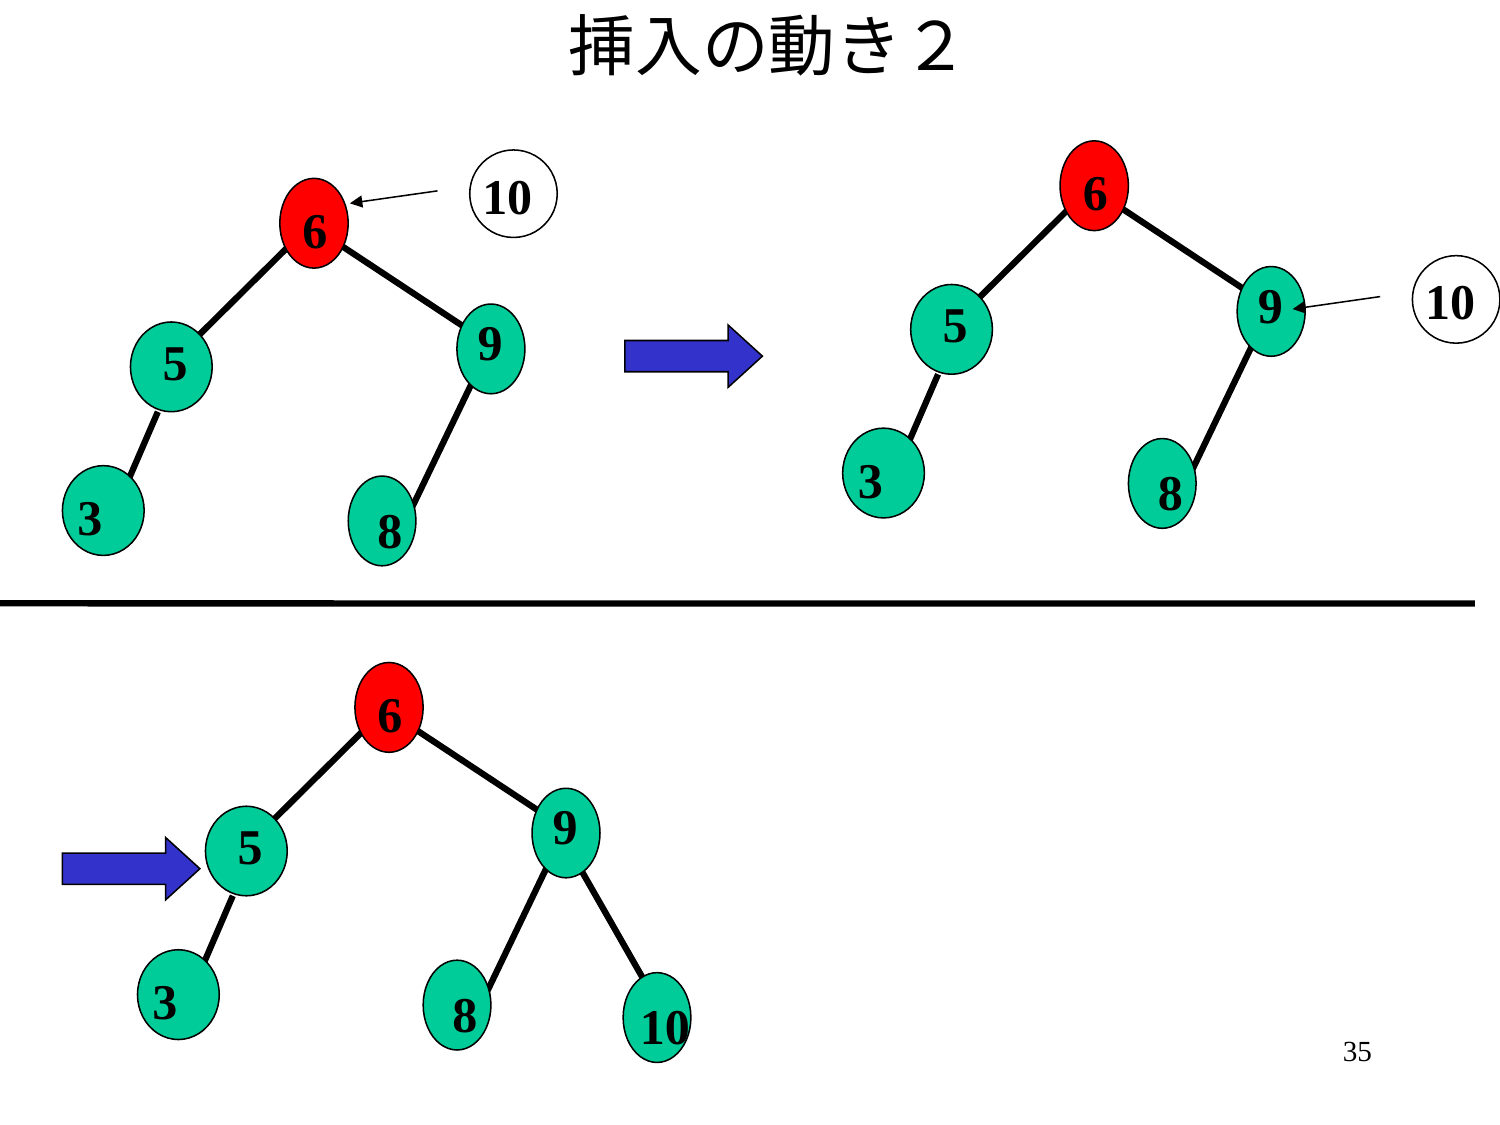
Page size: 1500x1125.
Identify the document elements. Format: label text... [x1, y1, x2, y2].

text_box [354, 679, 362, 735]
text_box [540, 863, 592, 878]
text_box [532, 809, 537, 857]
text_box [62, 837, 200, 900]
text_box [366, 662, 412, 674]
text_box 10 [625, 987, 705, 1063]
text_box 9 [537, 787, 593, 863]
text_box [632, 972, 682, 987]
text_box 3 [137, 962, 193, 1038]
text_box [62, 178, 526, 567]
text_box 5 [222, 806, 278, 882]
text_box [1435, 338, 1477, 344]
slide_number 35 [1074, 1024, 1388, 1101]
text_box [1433, 255, 1479, 262]
text_box [548, 166, 558, 221]
text_box [1490, 271, 1500, 328]
text_box [593, 805, 601, 861]
text_box 8 [437, 974, 493, 1050]
text_box [205, 815, 276, 896]
text_box 10 [467, 156, 548, 232]
text_box [418, 683, 424, 731]
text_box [842, 140, 1306, 529]
text_box [624, 324, 763, 388]
text_box 10 [1410, 262, 1490, 338]
text_box [423, 960, 482, 1042]
text_box 6 [362, 674, 418, 750]
title 挿入の動き２ [412, 0, 1126, 88]
text_box [150, 949, 220, 1037]
text_box [491, 149, 536, 156]
text_box [278, 822, 288, 880]
